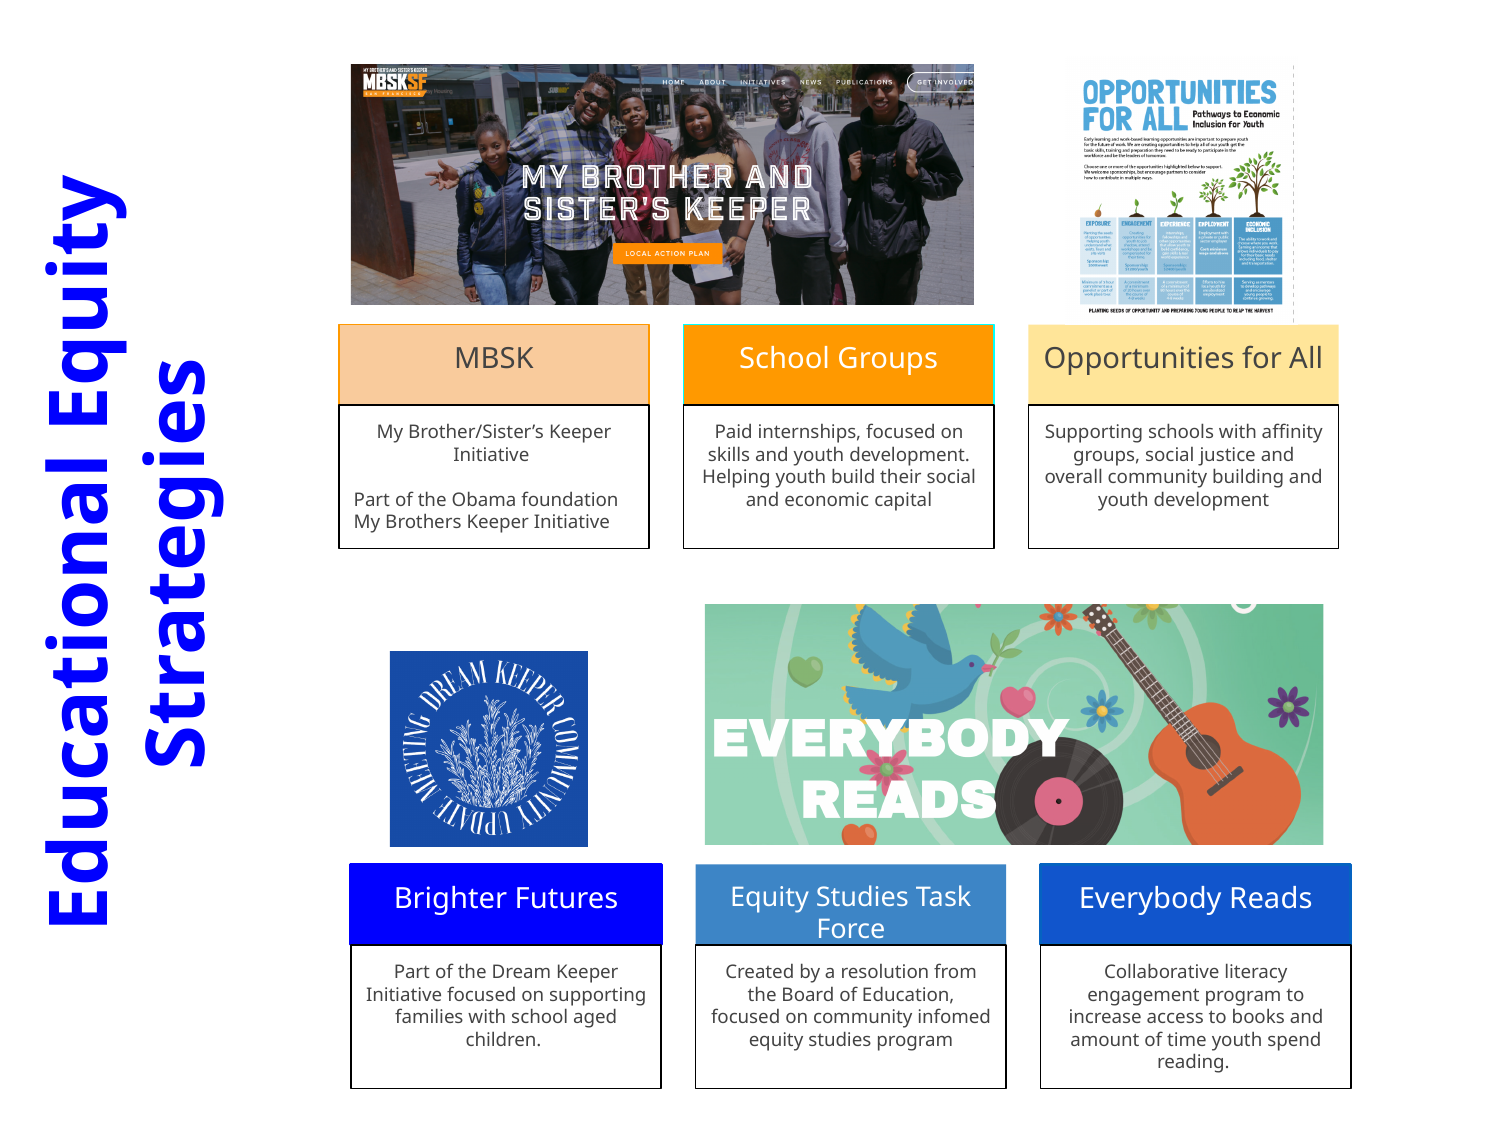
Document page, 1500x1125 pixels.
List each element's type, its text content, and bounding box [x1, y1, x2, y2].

title MBSK [338, 324, 650, 404]
picture [1064, 56, 1298, 325]
title Equity Studies Task Force [695, 864, 1007, 944]
subtitle Paid internships, focused on skills and youth development. Helping youth build their social and economic capital [683, 404, 994, 549]
picture [350, 63, 975, 305]
title Everybody Reads [1040, 864, 1351, 944]
subtitle Created by a resolution from the Board of Education, focused on community infomed equity studies program [695, 944, 1007, 1089]
picture [389, 650, 599, 847]
title Educational Equity Strategies [116, 0, 237, 1125]
title School Groups [683, 324, 994, 404]
picture [704, 603, 1324, 845]
title Opportunities for All [1028, 324, 1339, 404]
subtitle Part of the Dream Keeper Initiative focused on supporting families with school aged children. [350, 944, 662, 1089]
subtitle Collaborative literacy engagement program to increase access to books and amount of time youth spend reading. [1040, 944, 1351, 1089]
subtitle My Brother/Sister’s Keeper Initiative Part of the Obama foundation My Brothers Keeper Initiative [338, 404, 650, 549]
title Brighter Futures [350, 864, 662, 944]
subtitle Supporting schools with affinity groups, social justice and overall community building and youth development [1028, 404, 1339, 549]
